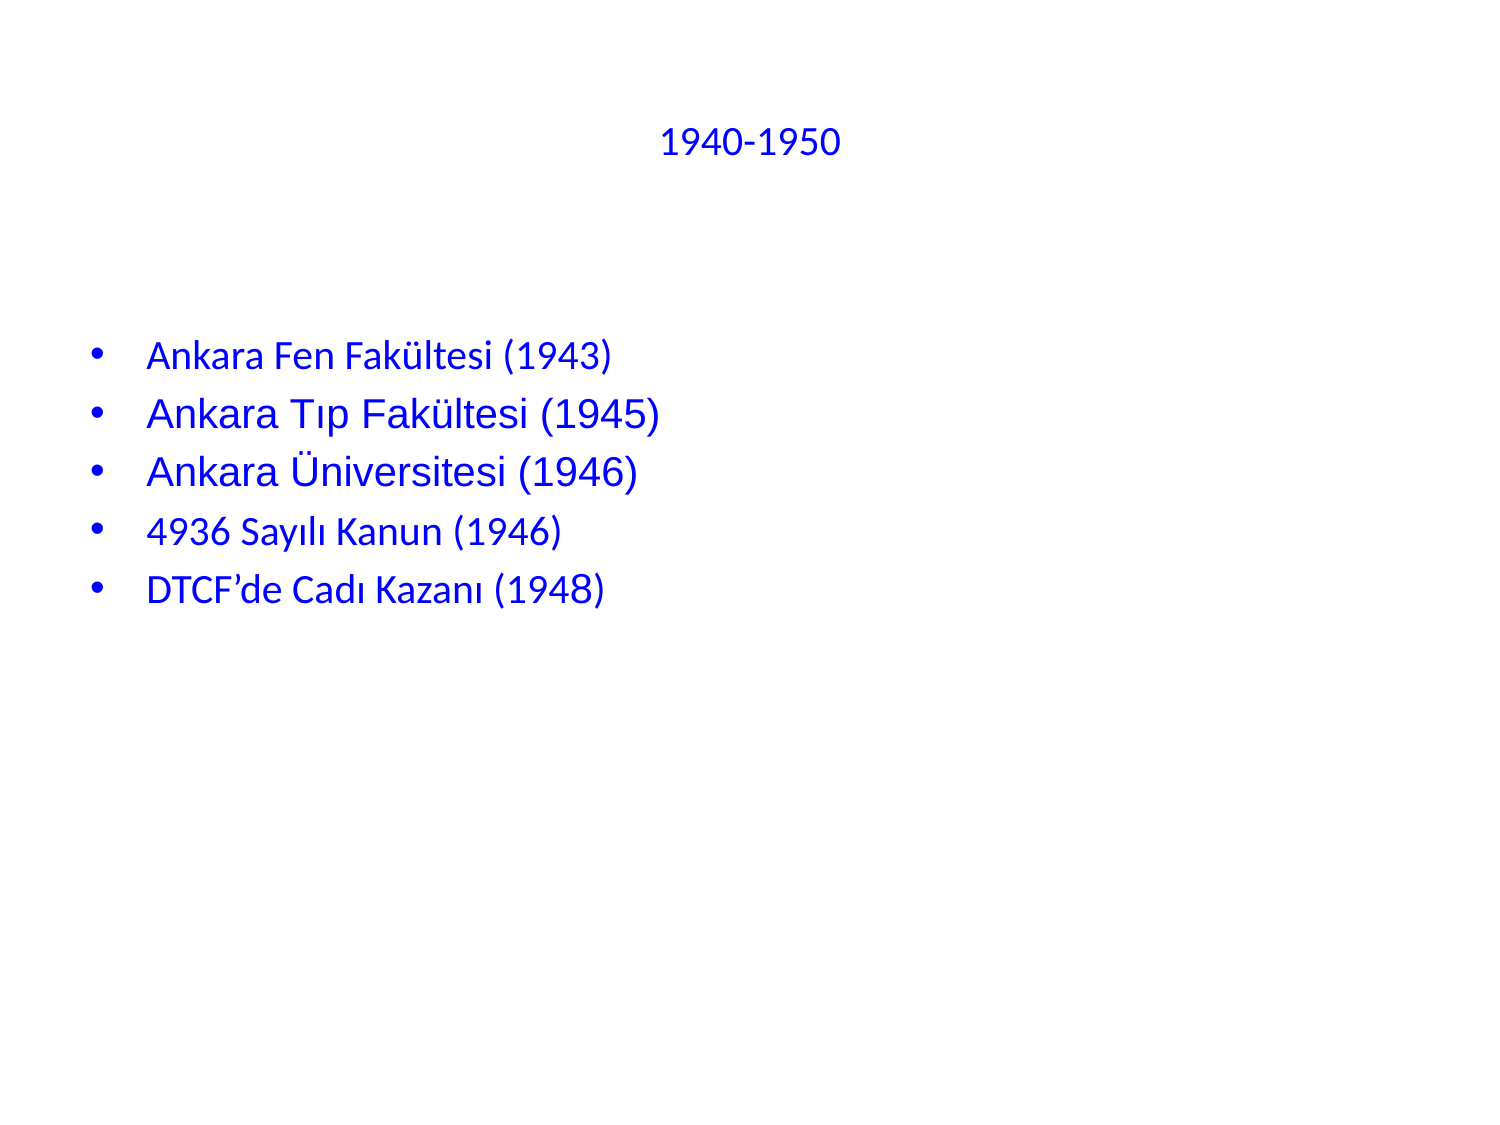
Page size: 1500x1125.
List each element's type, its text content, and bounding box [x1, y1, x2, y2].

title 1940-1950 [75, 45, 1425, 233]
list Ankara Fen Fakültesi (1943) Ankara Tıp Fakültesi (1945) Ankara Üniversitesi (1946) 4936 Sayılı Kanun (1946) DTCF’de Cadı Kazanı (1948) [75, 262, 1425, 1005]
